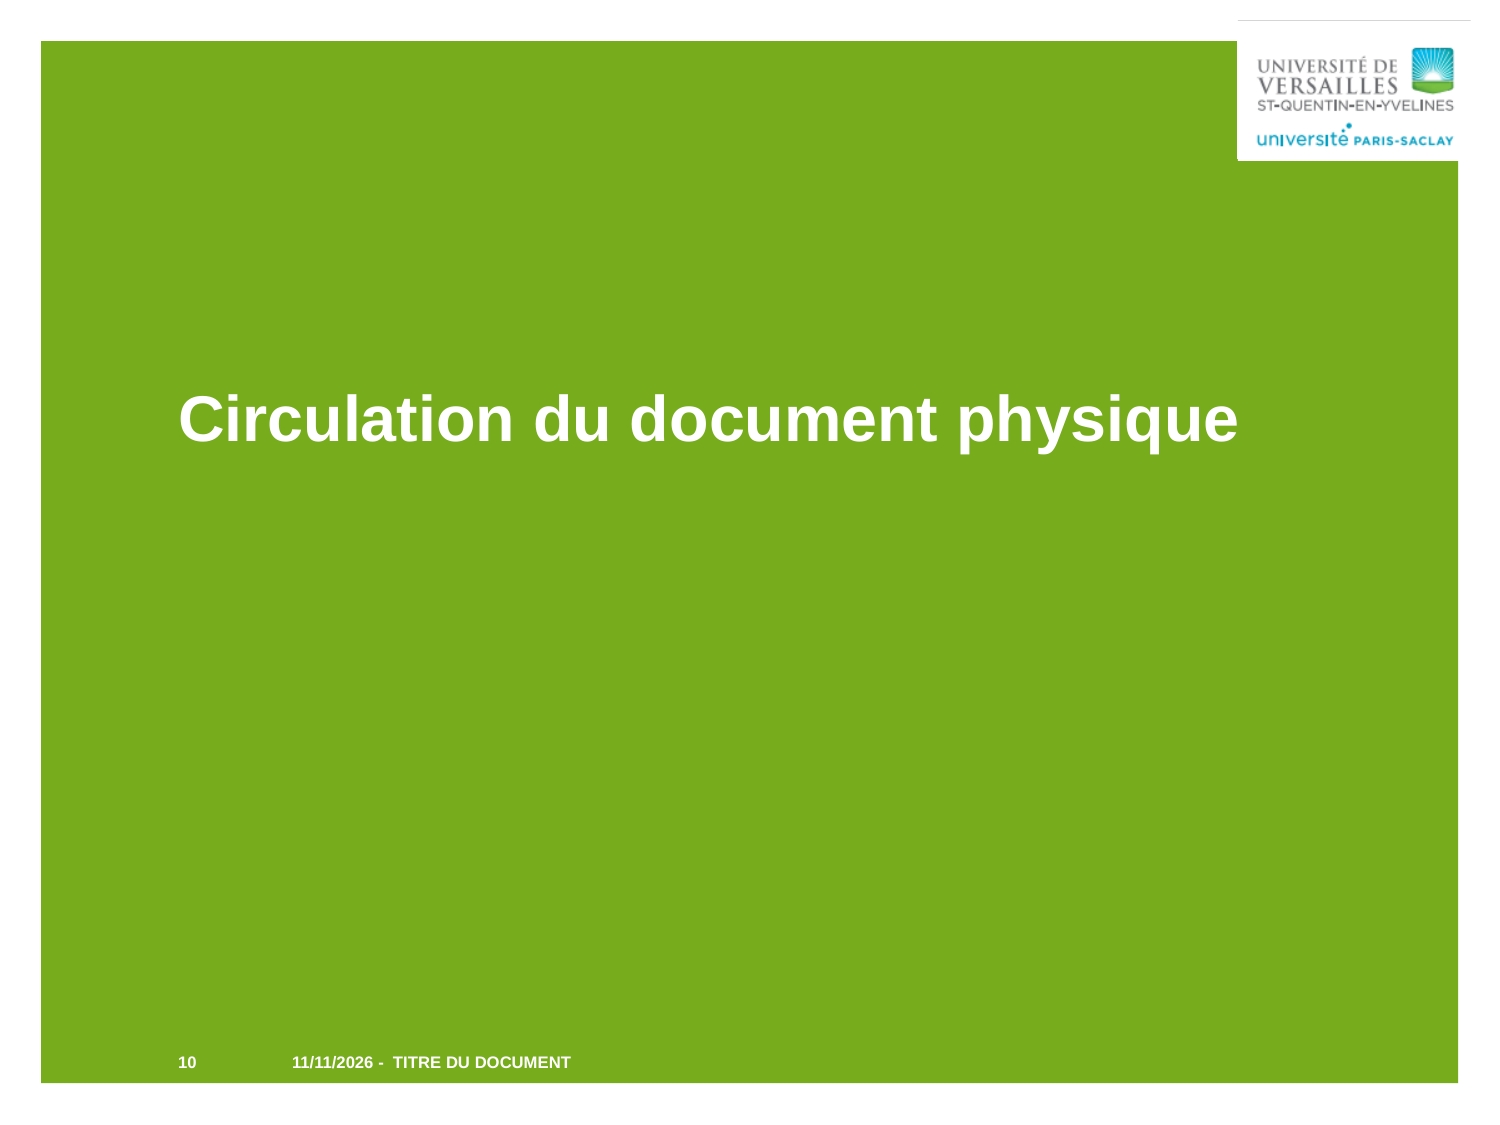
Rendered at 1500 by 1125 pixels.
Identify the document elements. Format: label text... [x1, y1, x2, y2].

picture [1237, 1, 1500, 159]
title Circulation du document physique [178, 313, 1465, 455]
footer TITRE DU DOCUMENT [392, 1033, 1465, 1090]
slide_number 10 [177, 1033, 219, 1090]
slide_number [219, 1034, 385, 1090]
